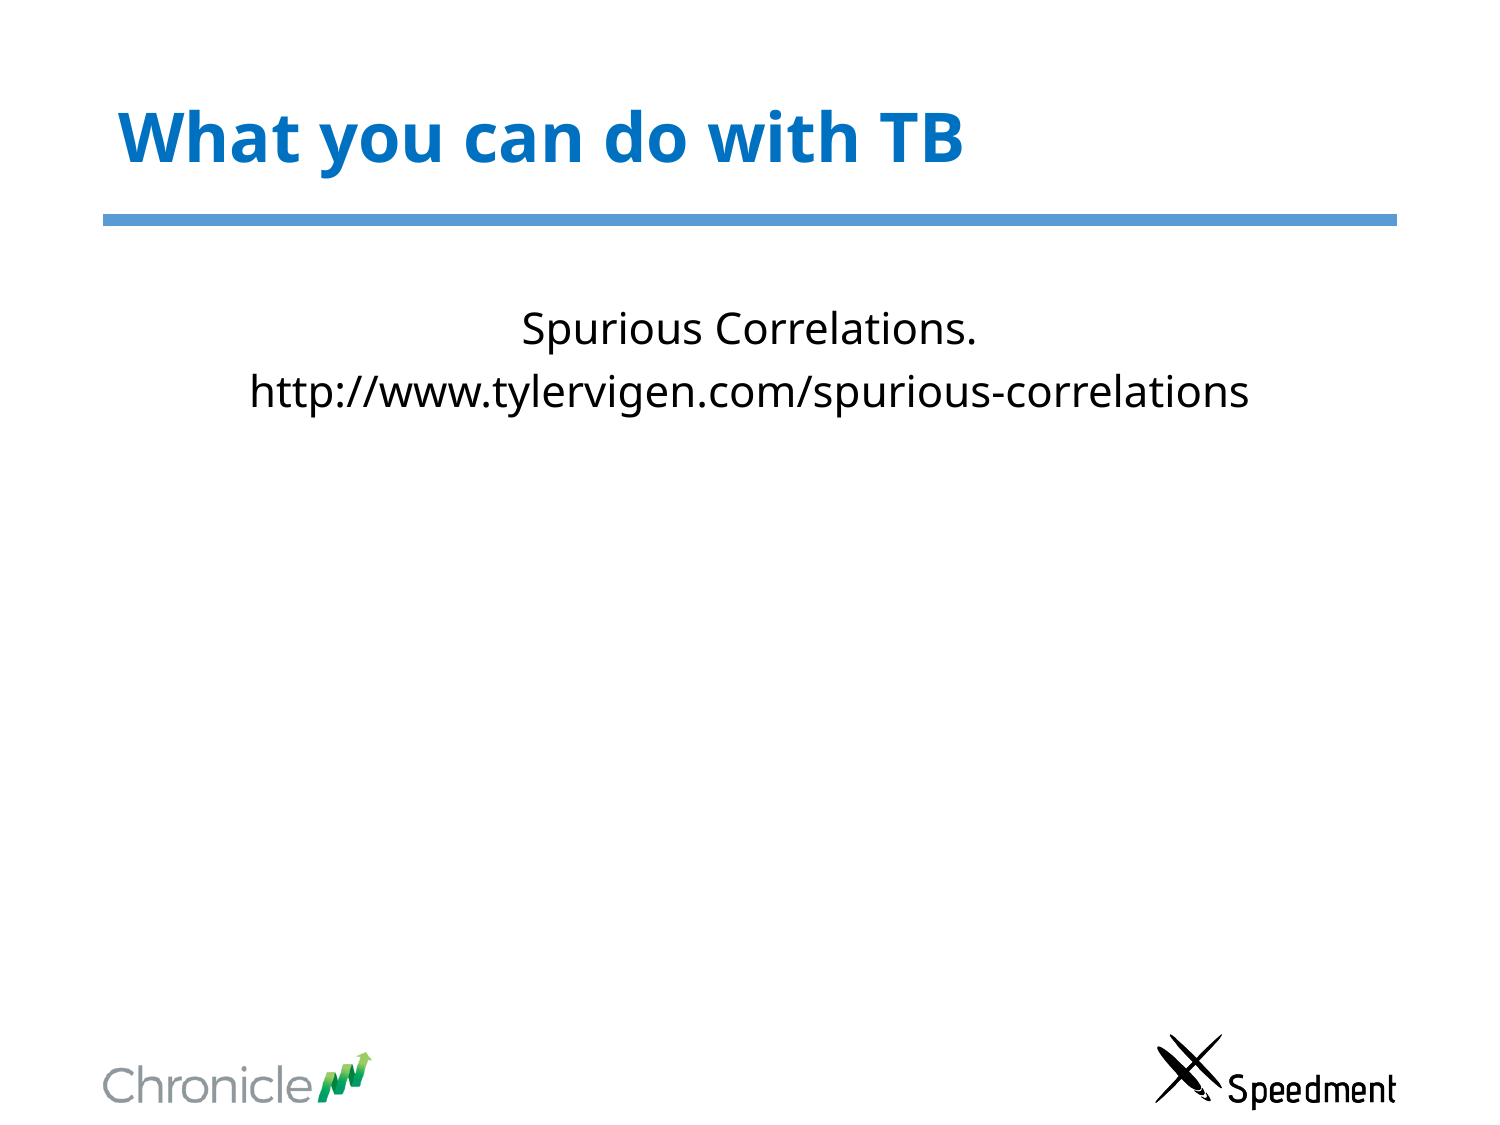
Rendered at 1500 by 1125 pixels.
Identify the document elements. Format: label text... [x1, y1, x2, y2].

picture [103, 1052, 372, 1103]
title What you can do with TB [103, 59, 1397, 220]
picture [1155, 1034, 1397, 1111]
list Spurious Correlations. http://www.tylervigen.com/spurious-correlations [103, 299, 1397, 1014]
